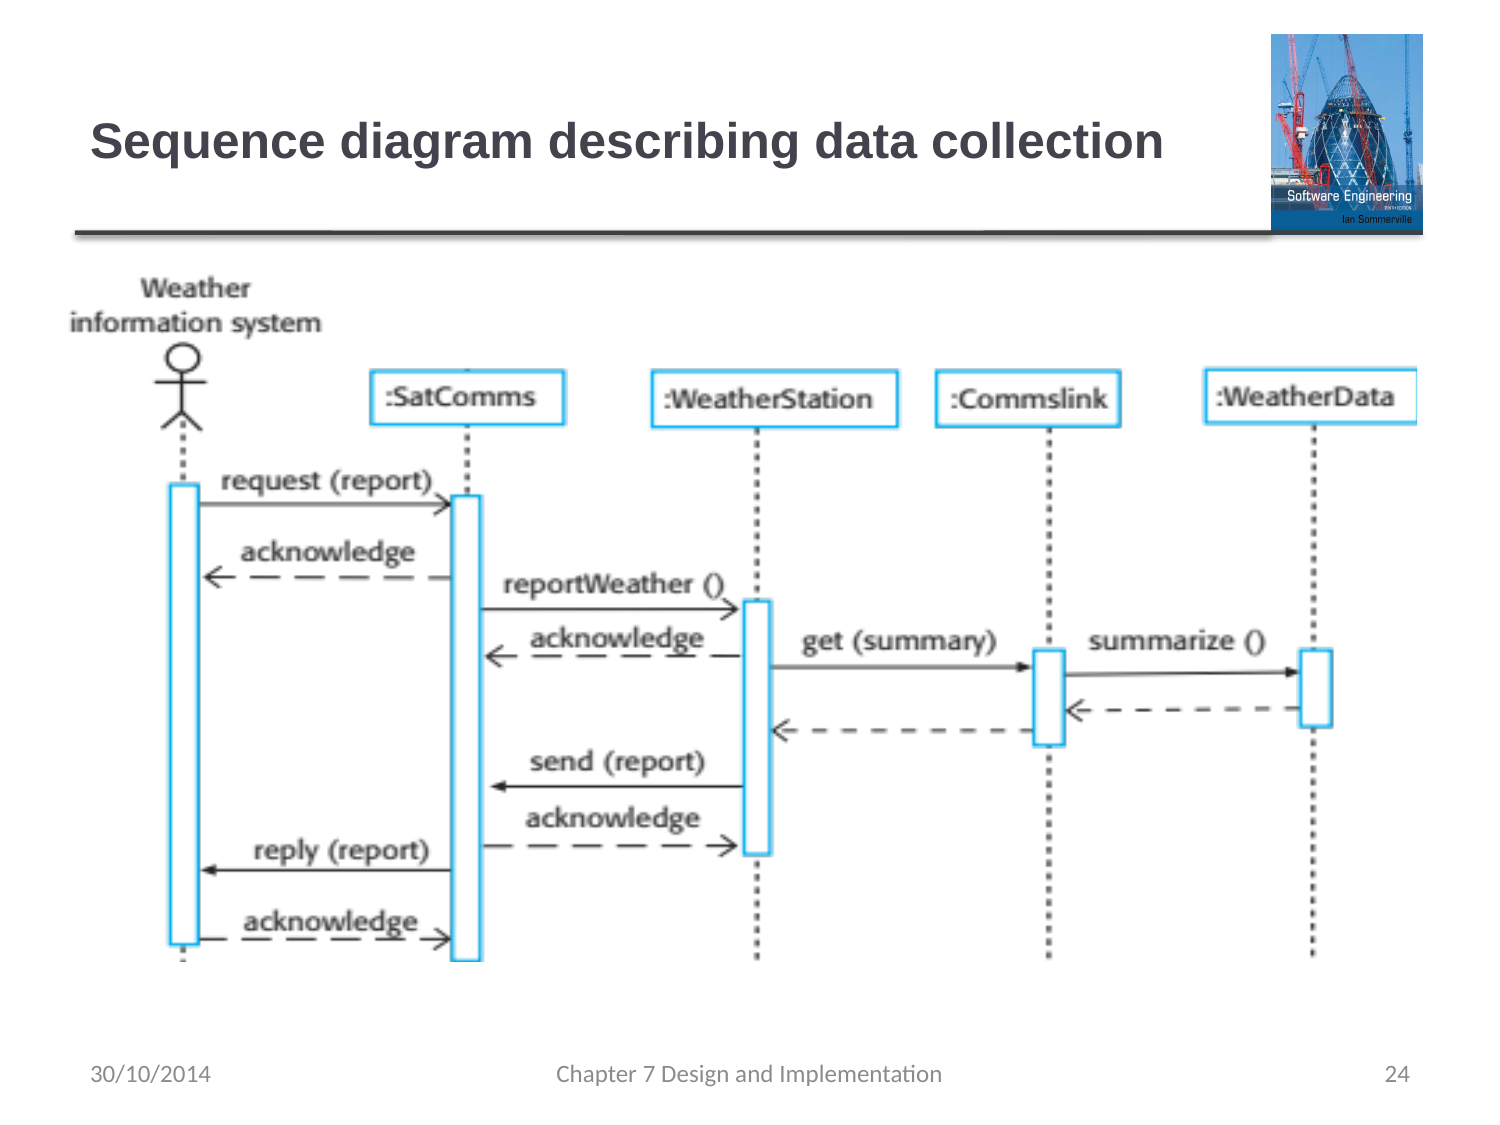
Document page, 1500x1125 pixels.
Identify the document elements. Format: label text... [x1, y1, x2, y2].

title Sequence diagram describing data collection [74, 44, 1272, 227]
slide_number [75, 1042, 425, 1103]
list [39, 228, 1428, 962]
slide_number 24 [1074, 1042, 1425, 1103]
picture [1271, 34, 1423, 228]
footer Chapter 7 Design and Implementation [512, 1042, 988, 1103]
